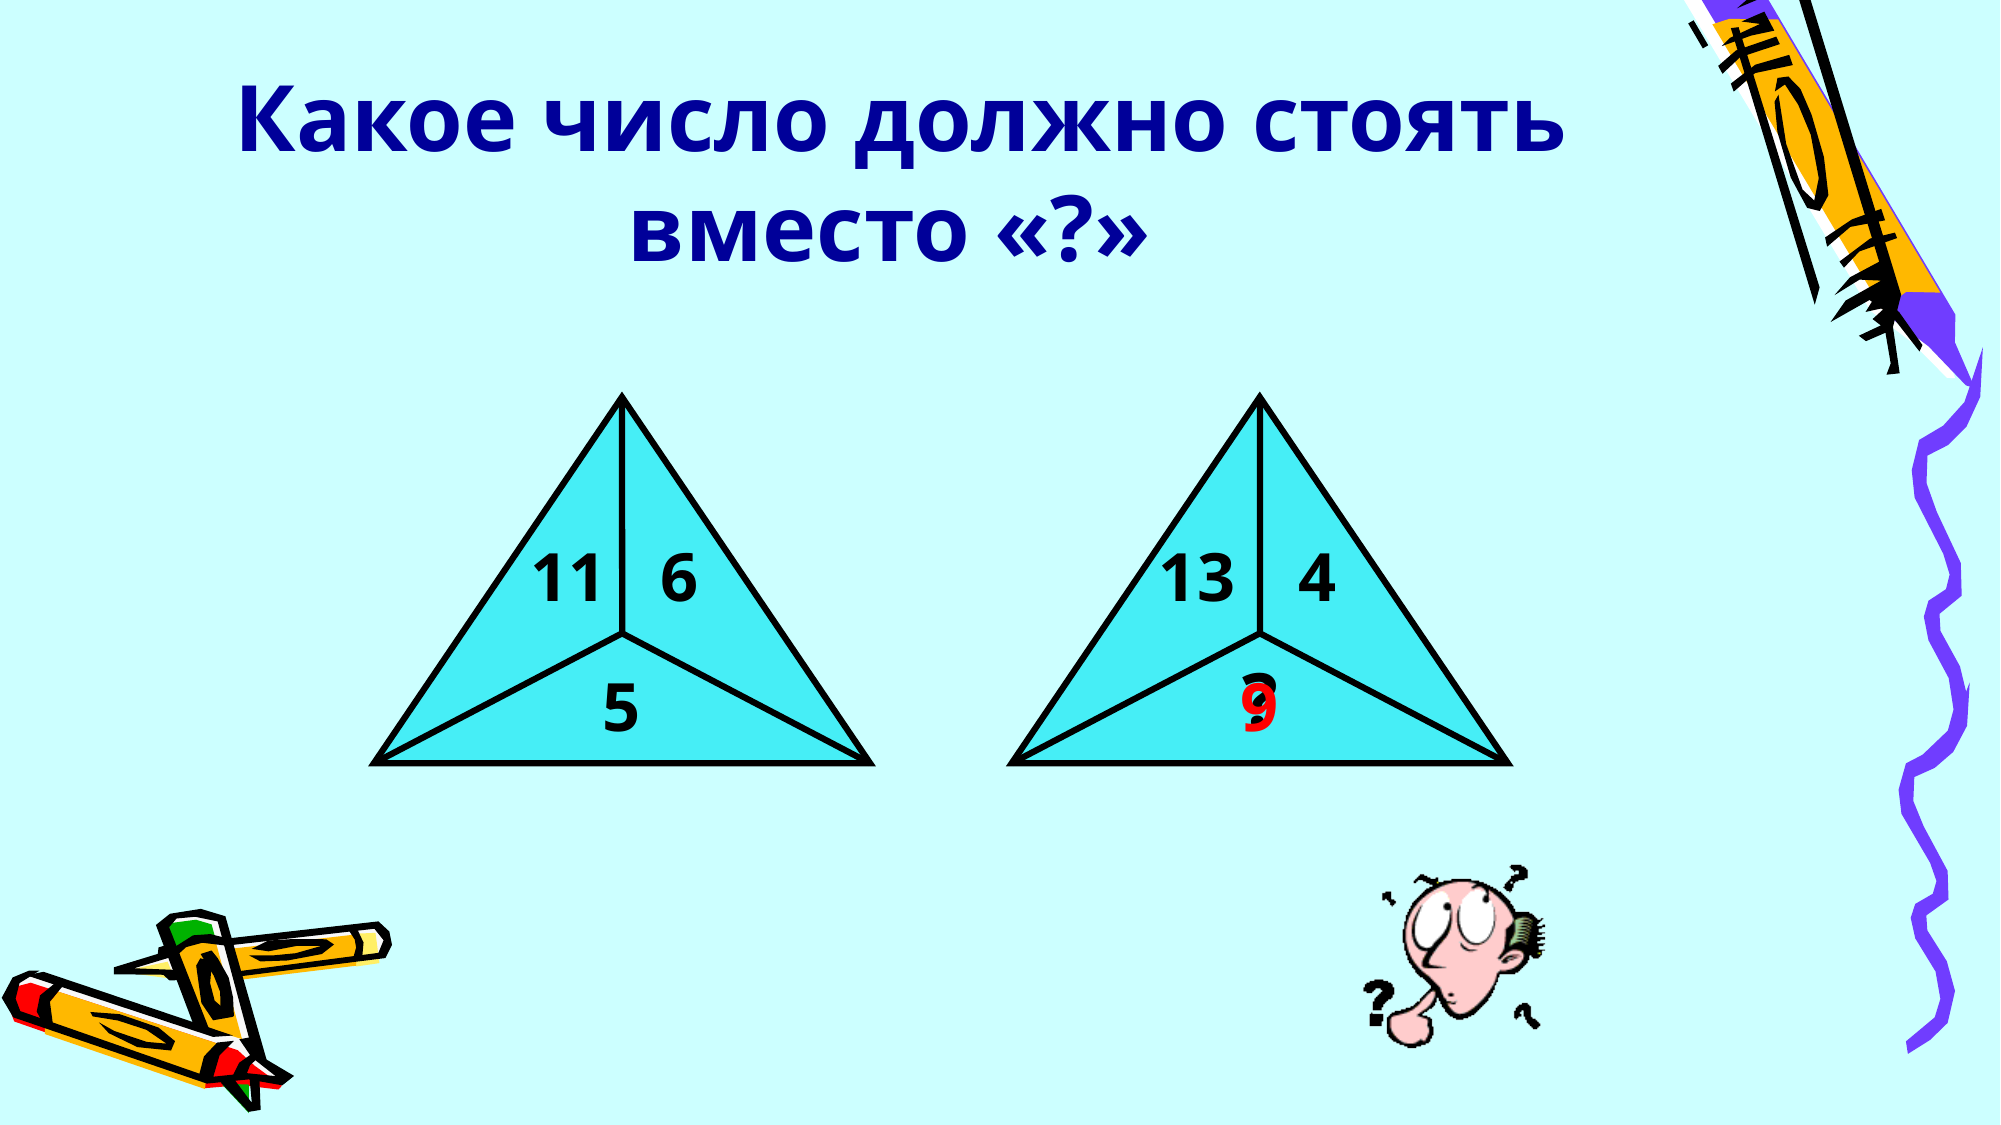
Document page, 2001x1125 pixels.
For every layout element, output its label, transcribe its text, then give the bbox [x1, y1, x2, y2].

text_box [533, 397, 622, 527]
text_box ? [1228, 645, 1294, 656]
text_box 9 [1225, 656, 1294, 752]
list [150, 299, 1834, 900]
title Какое число должно стоять вместо «?» [150, 24, 1653, 288]
text_box 13 [1144, 527, 1251, 622]
text_box 5 [587, 656, 656, 752]
text_box 11 [515, 527, 636, 622]
text_box 4 [1283, 527, 1355, 622]
text_box [374, 398, 870, 764]
text_box 6 [645, 527, 717, 622]
picture [1354, 857, 1555, 1058]
text_box [1011, 397, 1508, 764]
